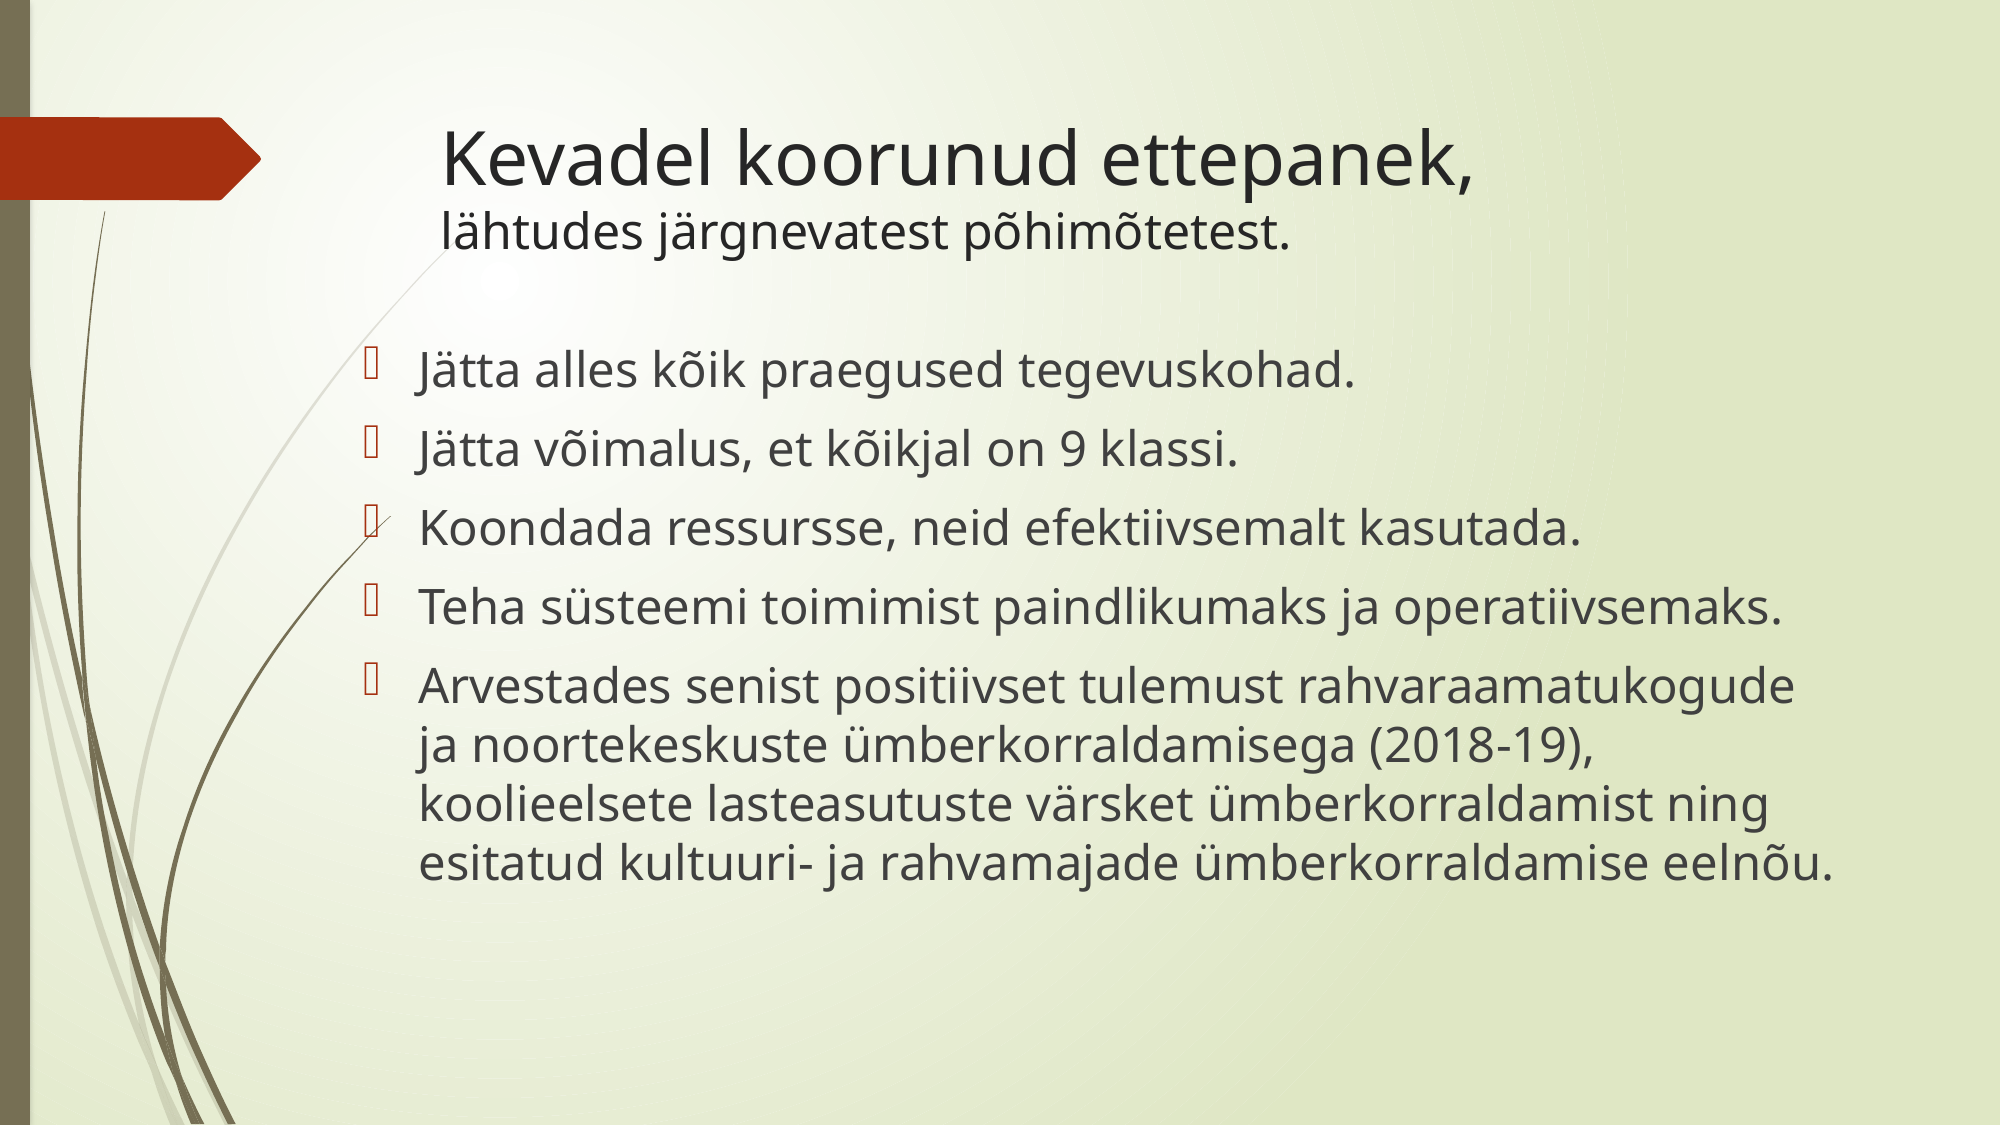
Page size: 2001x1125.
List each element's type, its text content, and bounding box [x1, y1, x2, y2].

list Jätta alles kõik praegused tegevuskohad. Jätta võimalus, et kõikjal on 9 klassi. Koondada ressursse, neid efektiivsemalt kasutada. Teha süsteemi toimimist paindlikumaks ja operatiivsemaks. Arvestades senist positiivset tulemust rahvaraamatukogude ja noortekeskuste ümberkorraldamisega (2018-19), koolieelsete lasteasutuste värsket ümberkorraldamist ning esitatud kultuuri- ja rahvamajade ümberkorraldamise eelnõu. [348, 330, 1854, 951]
title Kevadel koorunud ettepanek, lähtudes järgnevatest põhimõtetest. [425, 102, 1888, 331]
